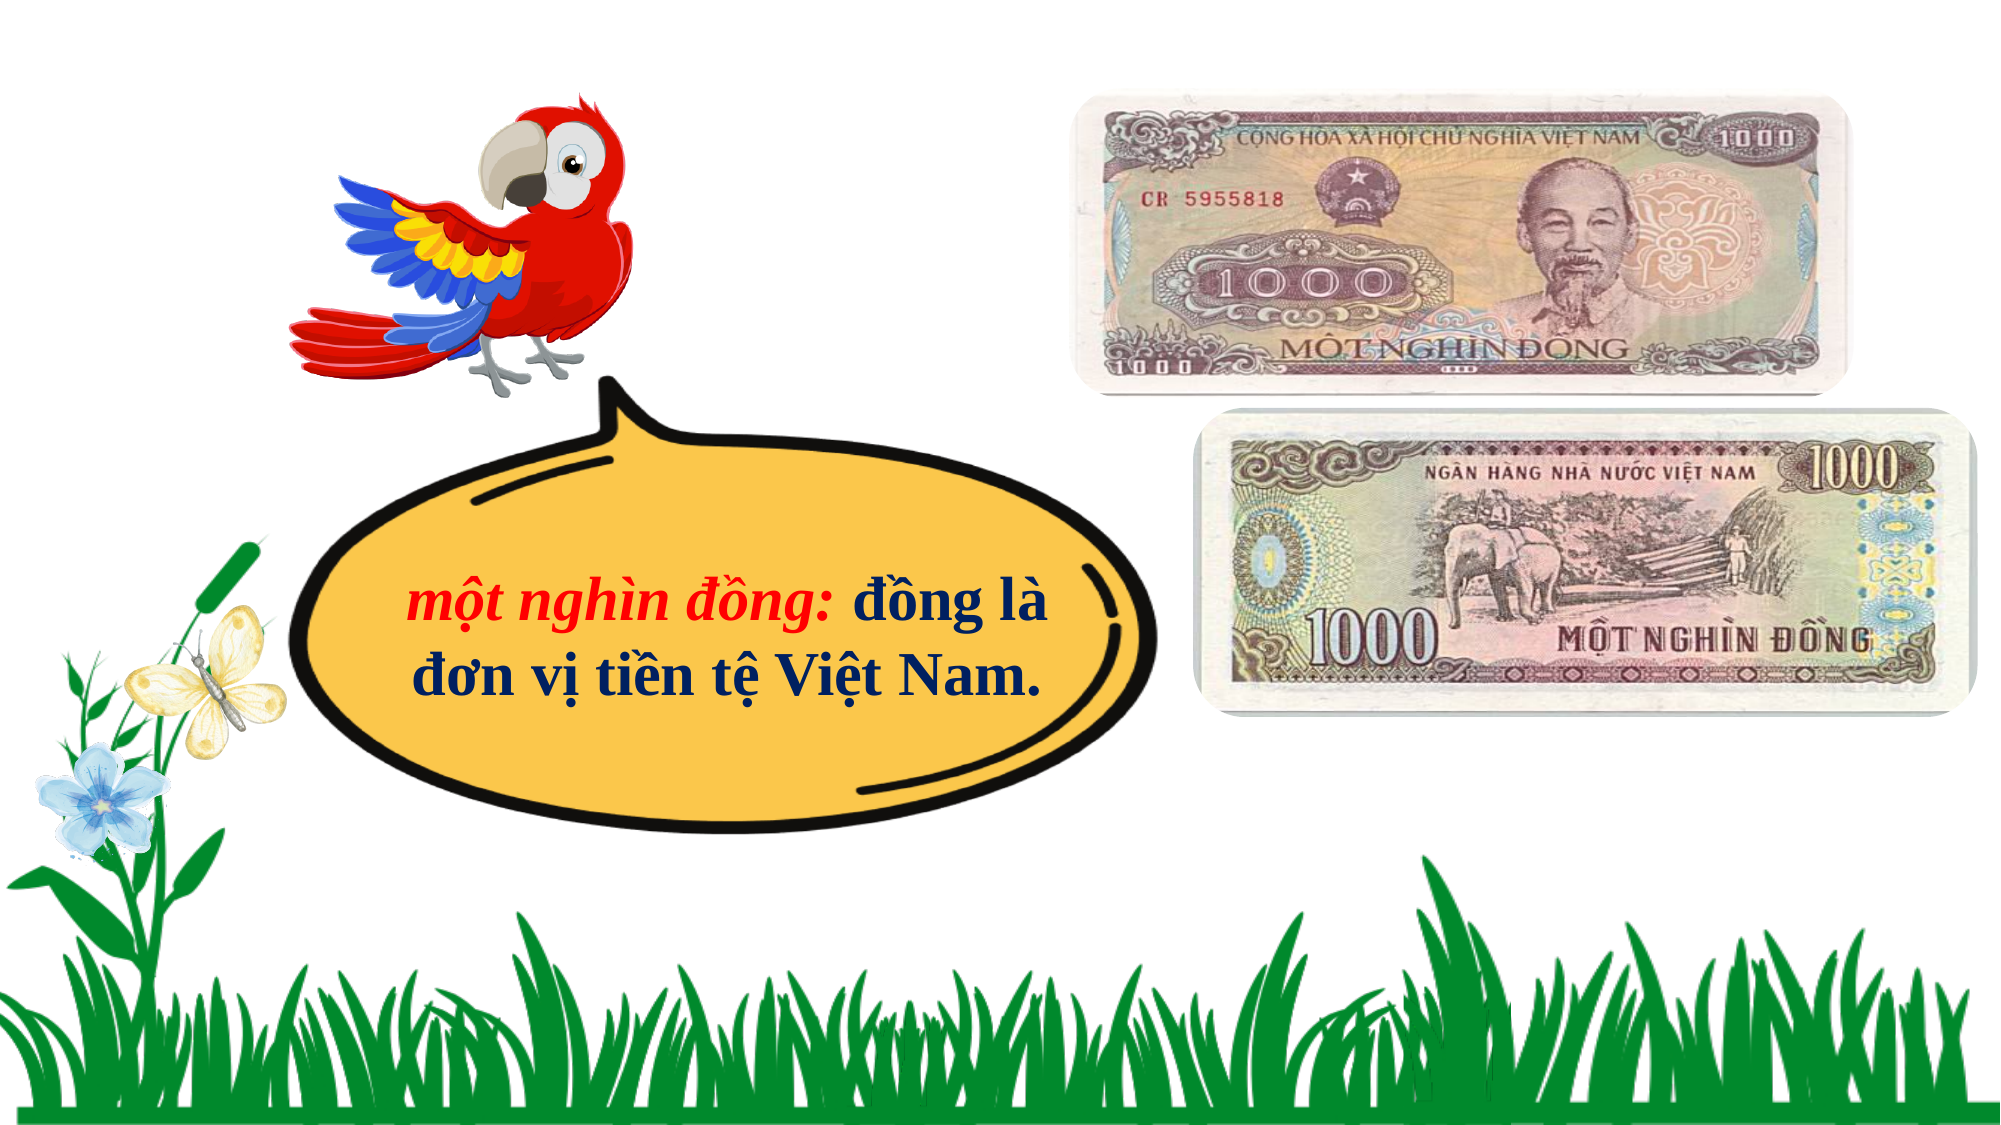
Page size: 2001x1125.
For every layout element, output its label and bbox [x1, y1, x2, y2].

text_box [1192, 406, 1979, 719]
text_box [1068, 87, 1855, 399]
picture [0, 92, 2000, 1125]
